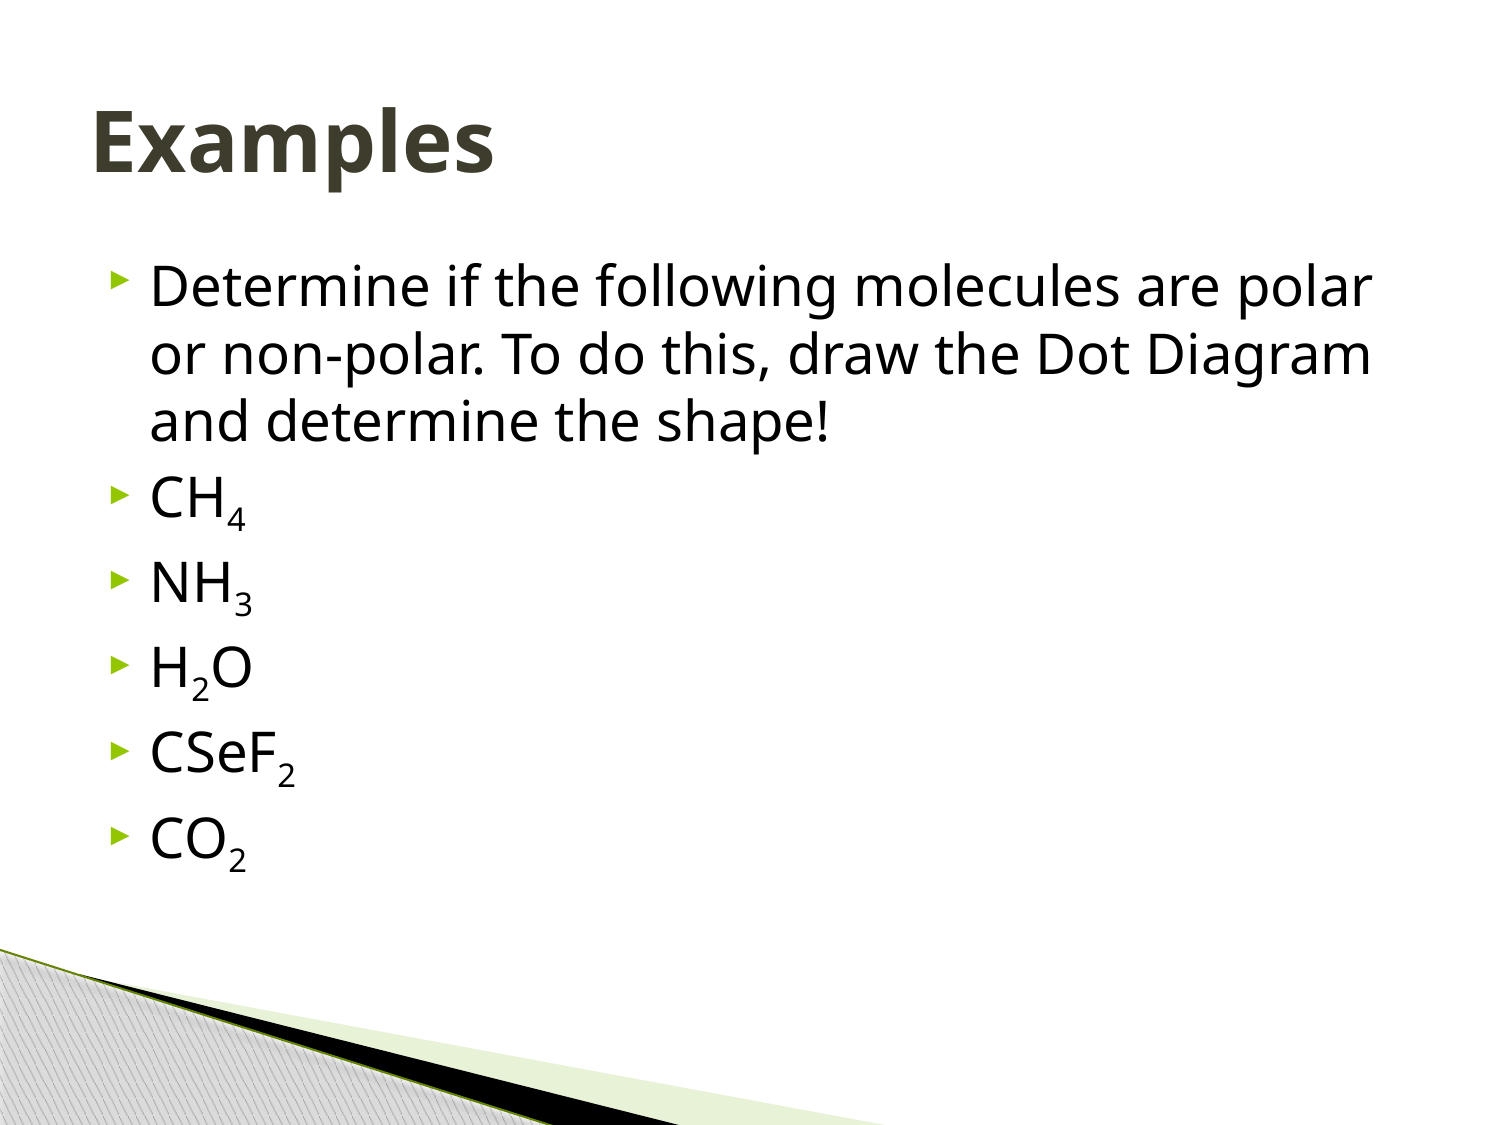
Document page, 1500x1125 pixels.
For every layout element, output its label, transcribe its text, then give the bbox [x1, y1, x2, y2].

list Determine if the following molecules are polar or non-polar. To do this, draw the Dot Diagram and determine the shape! CH4 NH3 H2O CSeF2 CO2 [75, 243, 1425, 986]
title Examples [75, 45, 1425, 233]
